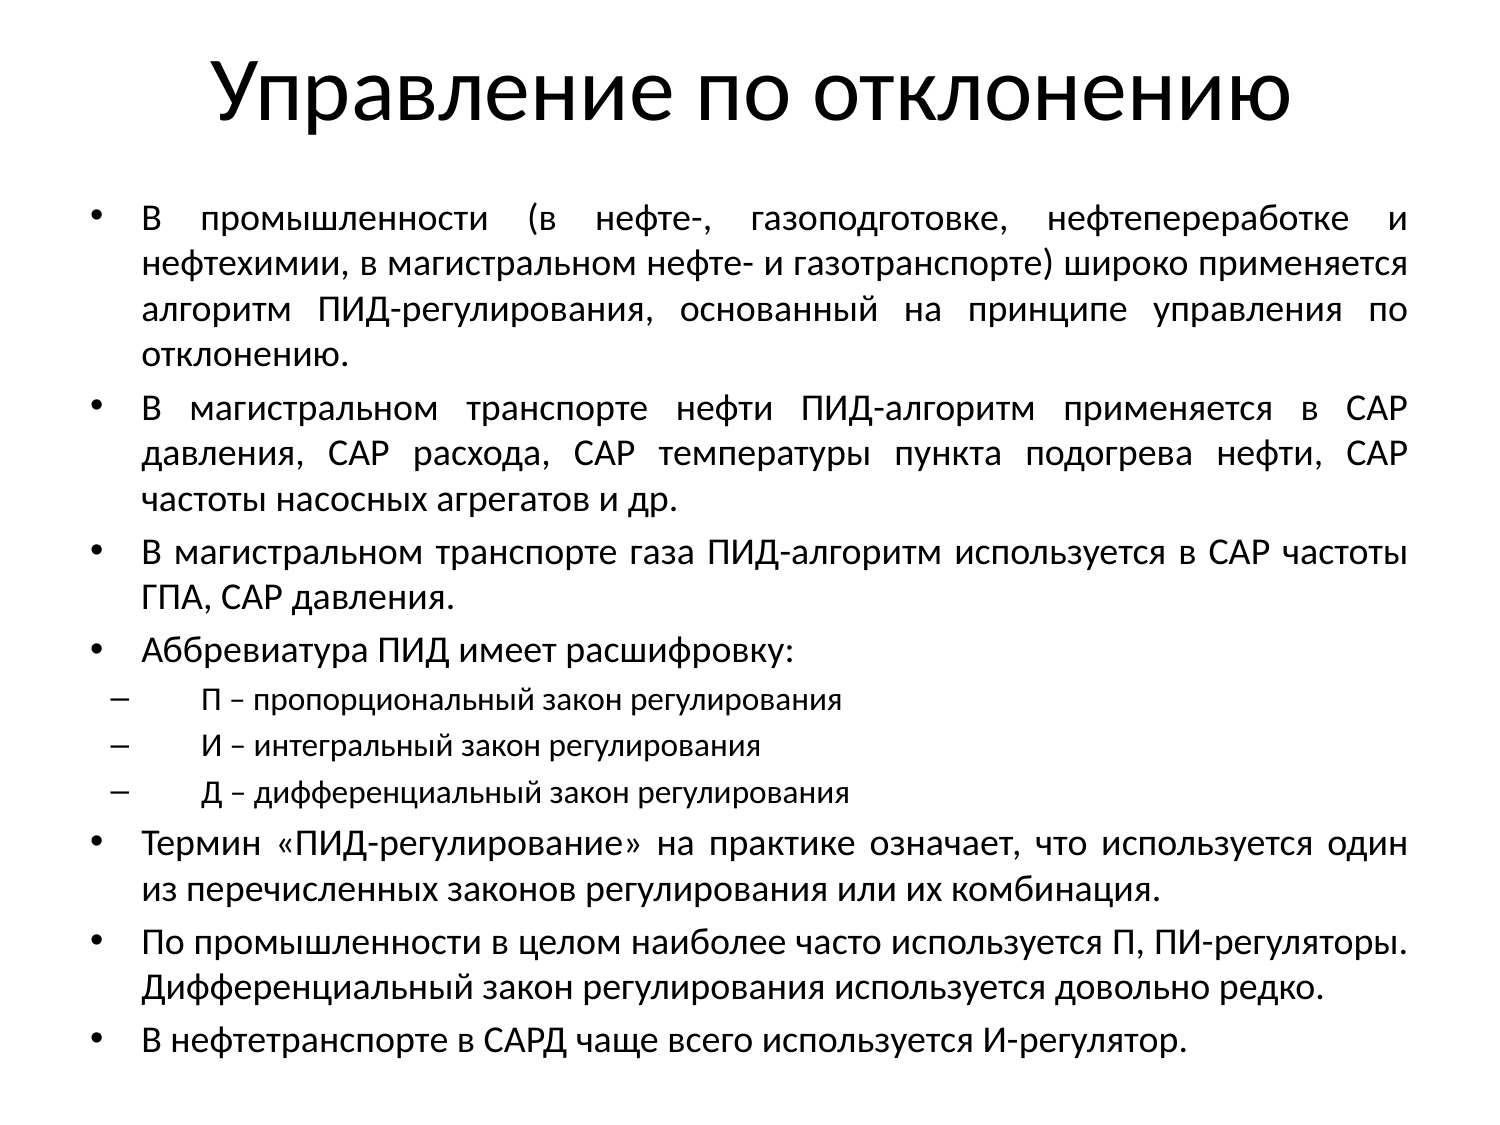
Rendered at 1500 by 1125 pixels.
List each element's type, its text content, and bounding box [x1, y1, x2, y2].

list В промышленности (в нефте-, газоподготовке, нефтепереработке и нефтехимии, в магистральном нефте- и газотранспорте) широко применяется алгоритм ПИД-регулирования, основанный на принципе управления по отклонению. В магистральном транспорте нефти ПИД-алгоритм применяется в САР давления, САР расхода, САР температуры пункта подогрева нефти, САР частоты насосных агрегатов и др. В магистральном транспорте газа ПИД-алгоритм используется в САР частоты ГПА, САР давления. Аббревиатура ПИД имеет расшифровку: П – пропорциональный закон регулирования И – интегральный закон регулирования Д – дифференциальный закон регулирования Термин «ПИД-регулирование» на практике означает, что используется один из перечисленных законов регулирования или их комбинация. По промышленности в целом наиболее часто используется П, ПИ-регуляторы. Дифференциальный закон регулирования используется довольно редко. В нефтетранспорте в САРД чаще всего используется И-регулятор. [75, 184, 1425, 1094]
title Управление по отклонению [76, 19, 1427, 149]
